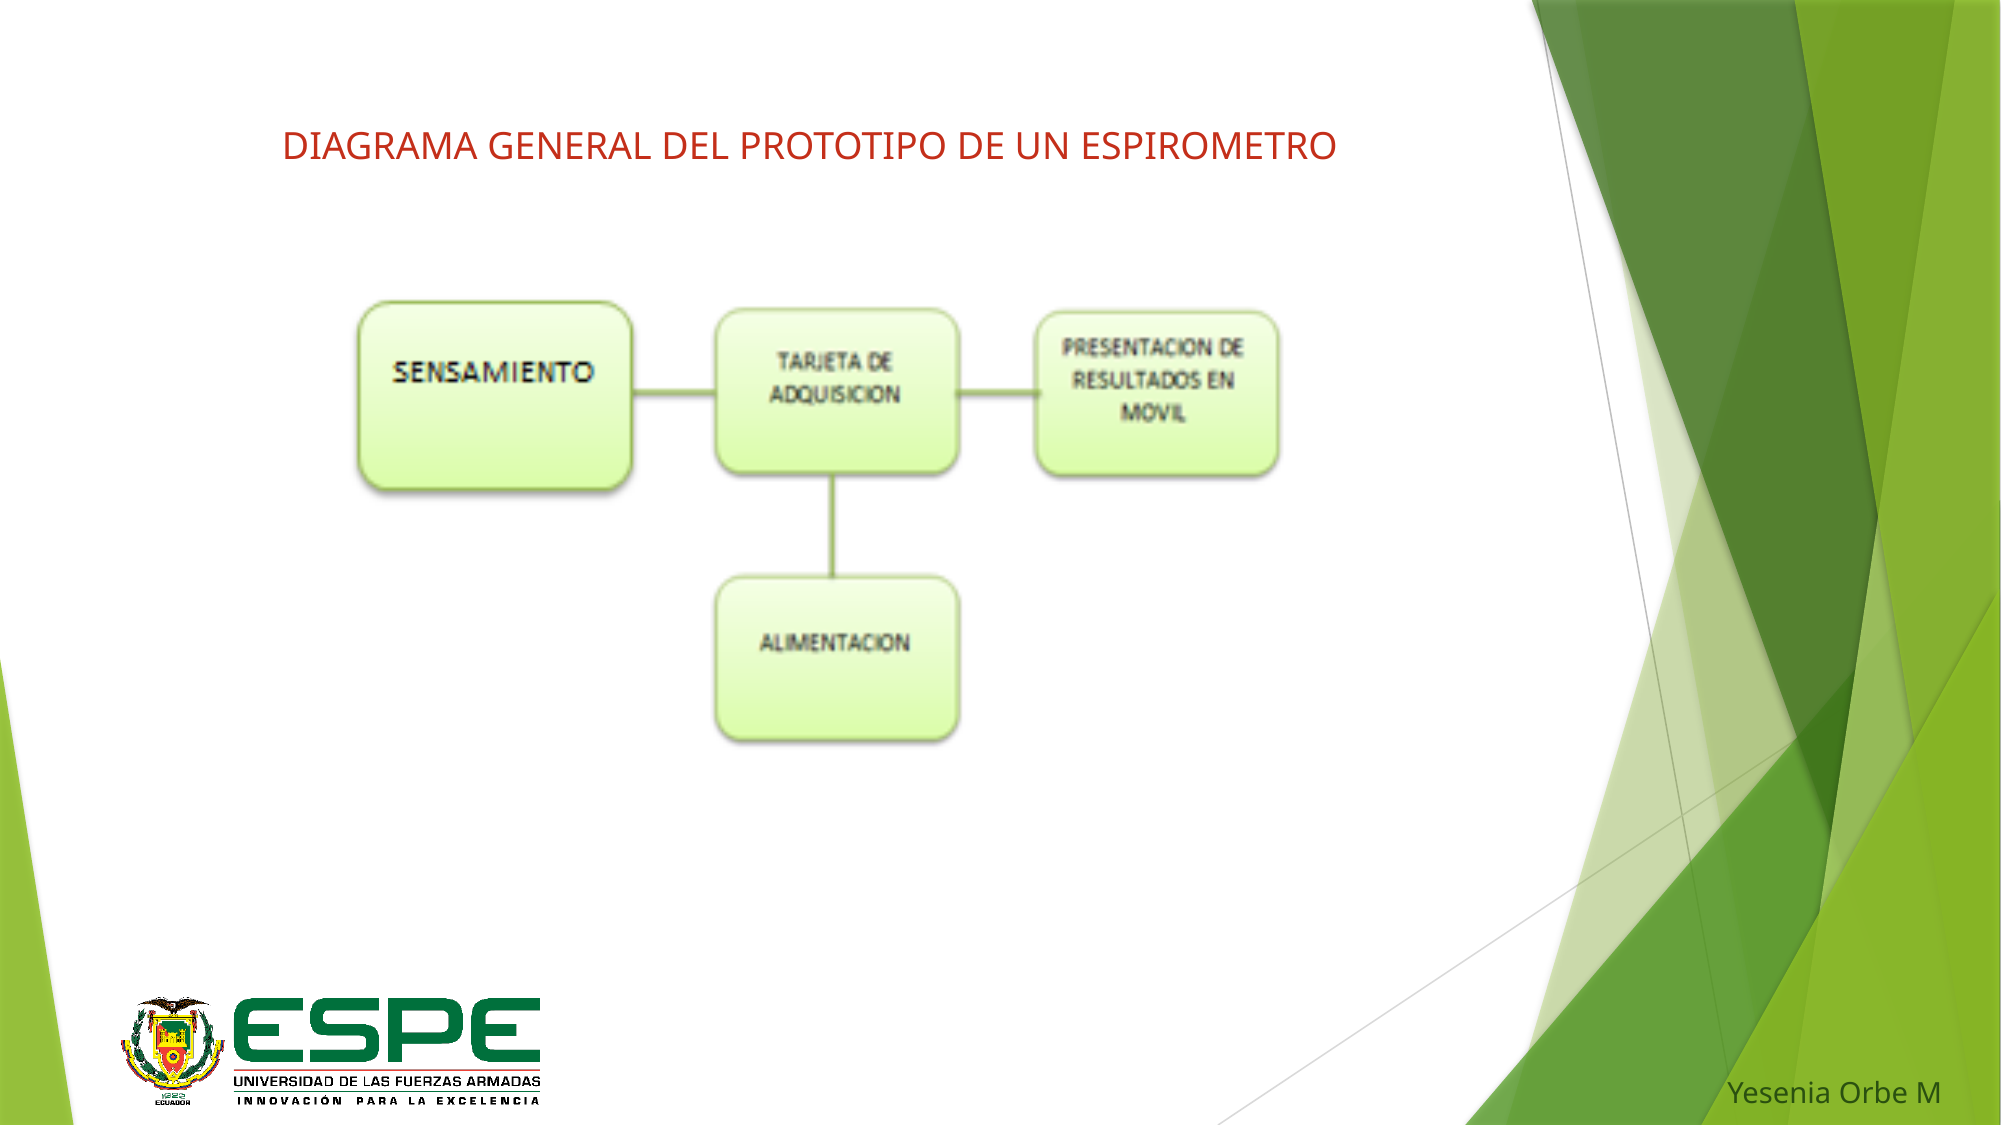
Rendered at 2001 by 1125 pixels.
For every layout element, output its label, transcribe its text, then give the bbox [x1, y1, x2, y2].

text_box DIAGRAMA GENERAL DEL PROTOTIPO DE UN ESPIROMETRO [267, 114, 1356, 175]
picture [121, 996, 540, 1105]
picture [286, 269, 1336, 808]
footer Yesenia Orbe M [1712, 1062, 2000, 1123]
